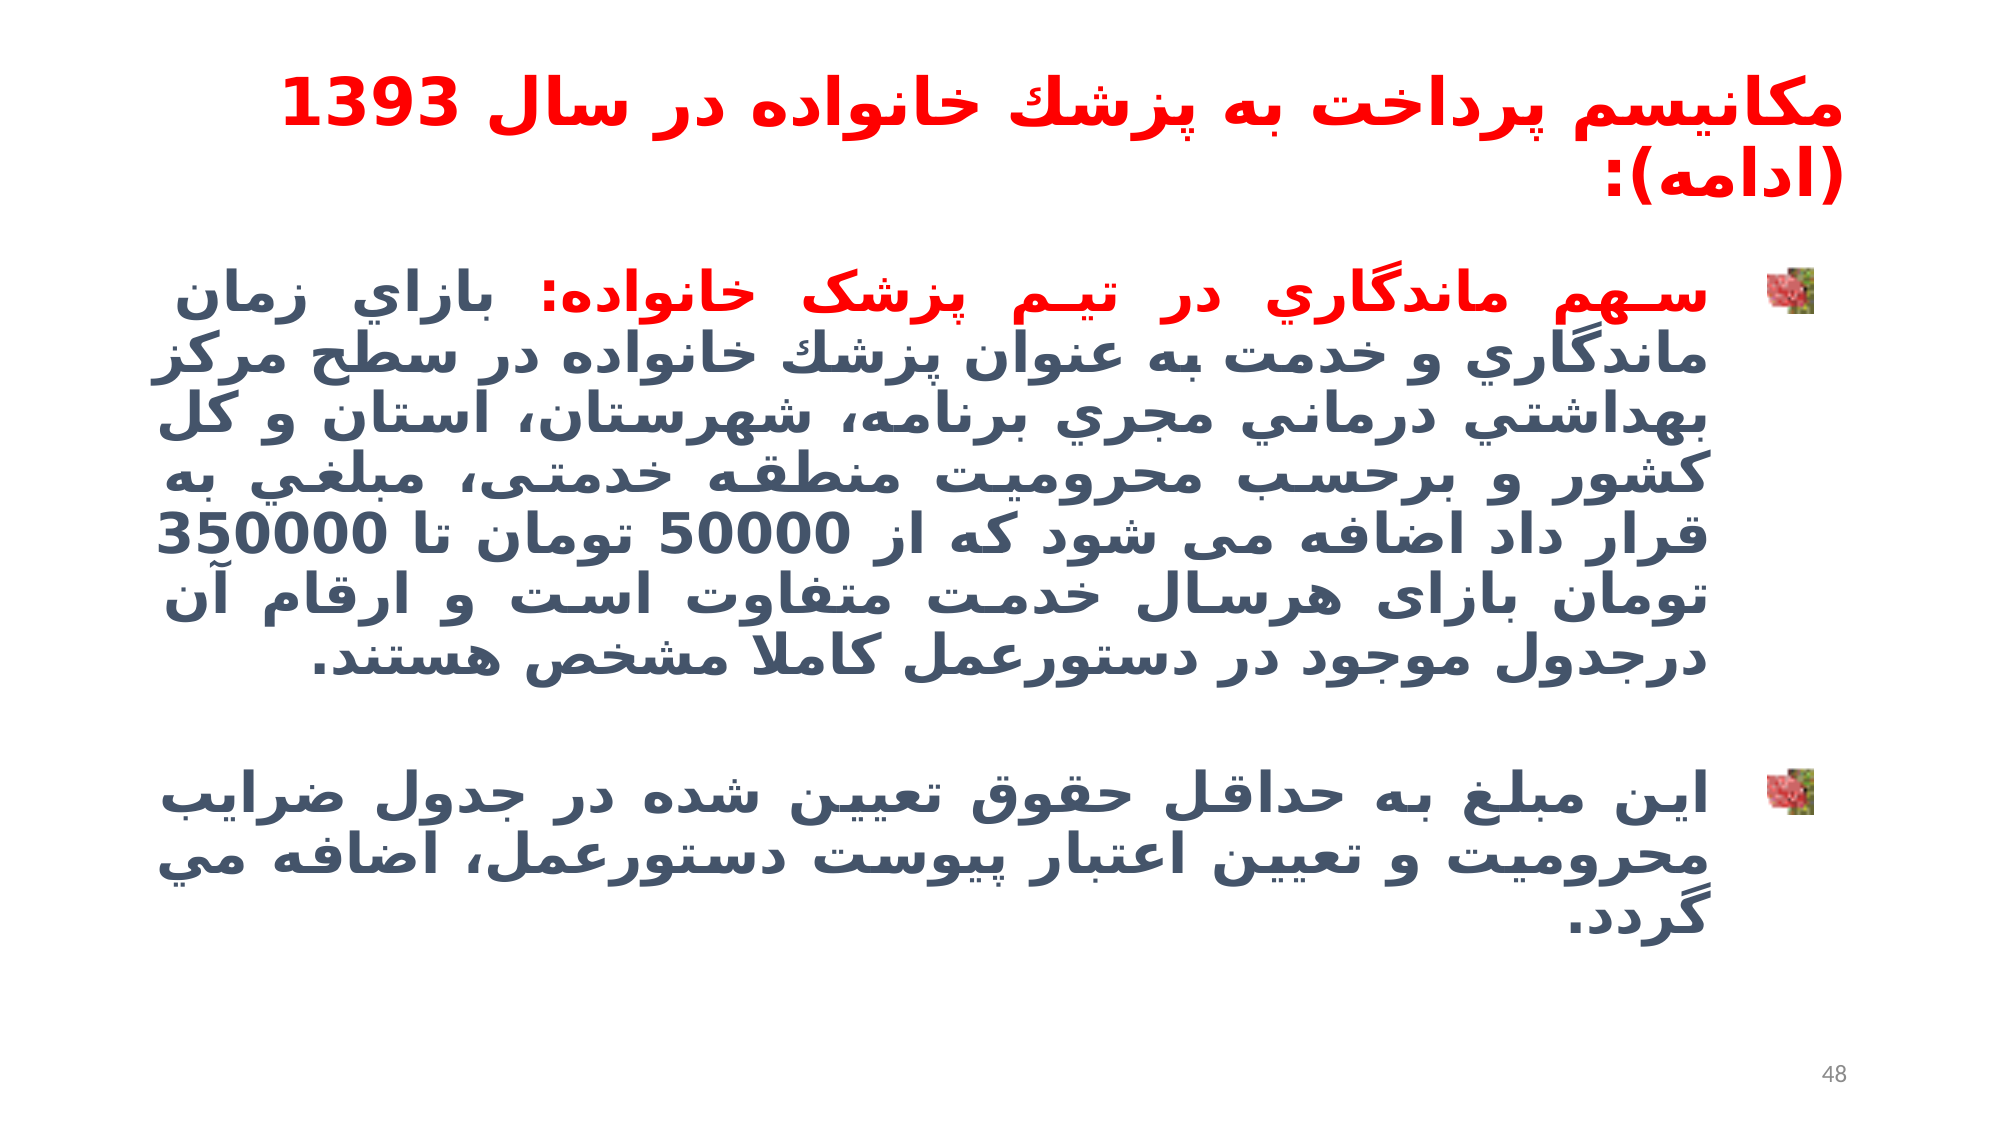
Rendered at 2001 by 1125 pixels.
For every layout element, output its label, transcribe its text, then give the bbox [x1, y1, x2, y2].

title مكانيسم پرداخت به پزشك خانواده در سال 1393 (ادامه): [137, 59, 1863, 219]
list سهم ماندگاري در تيم پزشک خانواده: بازاي زمان ماندگاري و خدمت به عنوان پزشك خانواده در سطح مركز بهداشتي درماني مجري برنامه، شهرستان، استان و كل كشور و برحسب محروميت منطقه خدمتی، مبلغي به قرار داد اضافه می شود که از 50000 تومان تا 350000 تومان بازای هرسال خدمت متفاوت است و ارقام آن درجدول موجود در دستورعمل کاملا مشخص هستند. اين مبلغ به حداقل حقوق تعيين شده در جدول ضرايب محروميت و تعيين اعتبار پيوست دستورعمل، اضافه مي گردد. [137, 255, 1863, 1014]
picture [1767, 266, 1814, 314]
slide_number 48 [1412, 1042, 1863, 1103]
picture [1767, 767, 1814, 815]
